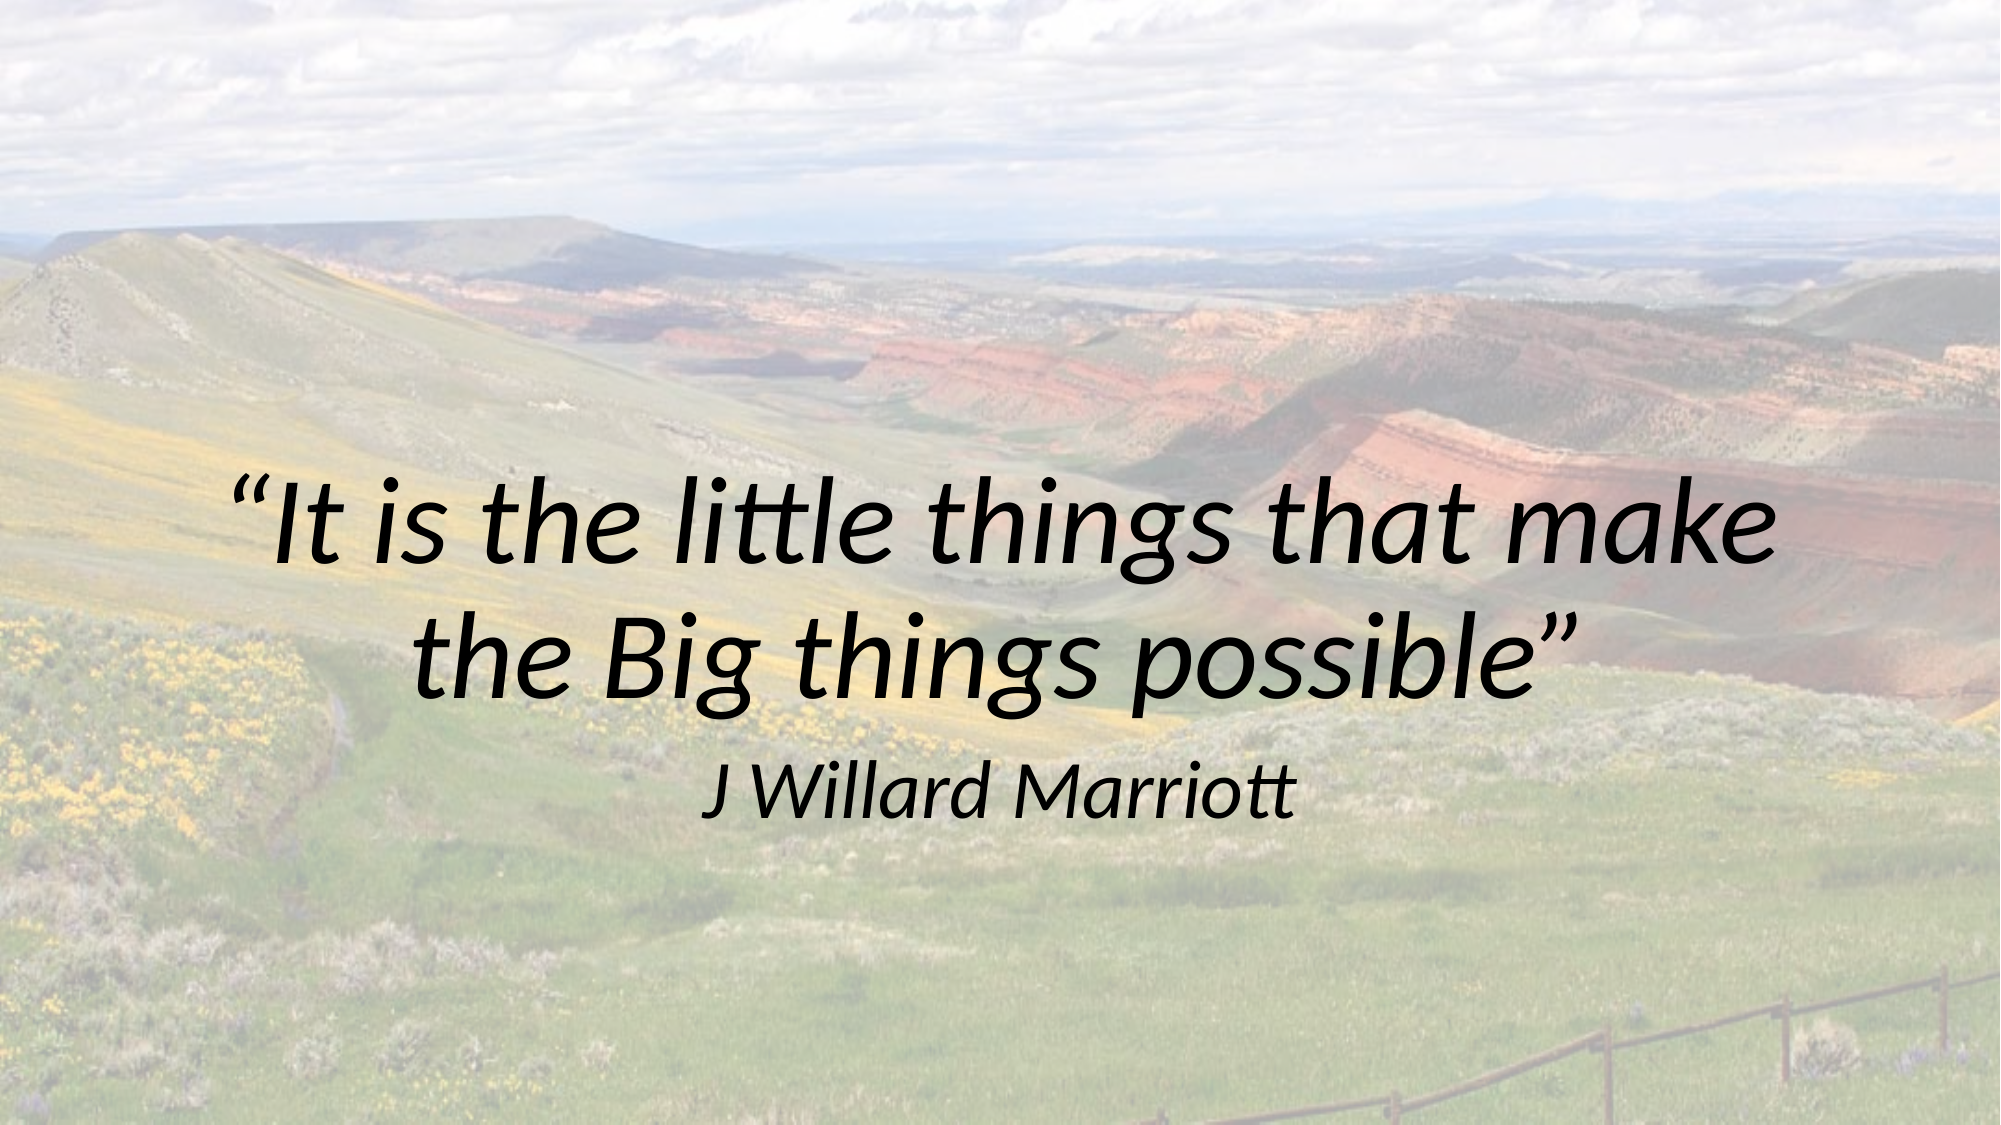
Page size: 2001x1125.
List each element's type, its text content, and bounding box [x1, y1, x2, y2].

list “It is the little things that make the Big things possible” J Willard Marriott [137, 277, 1863, 992]
